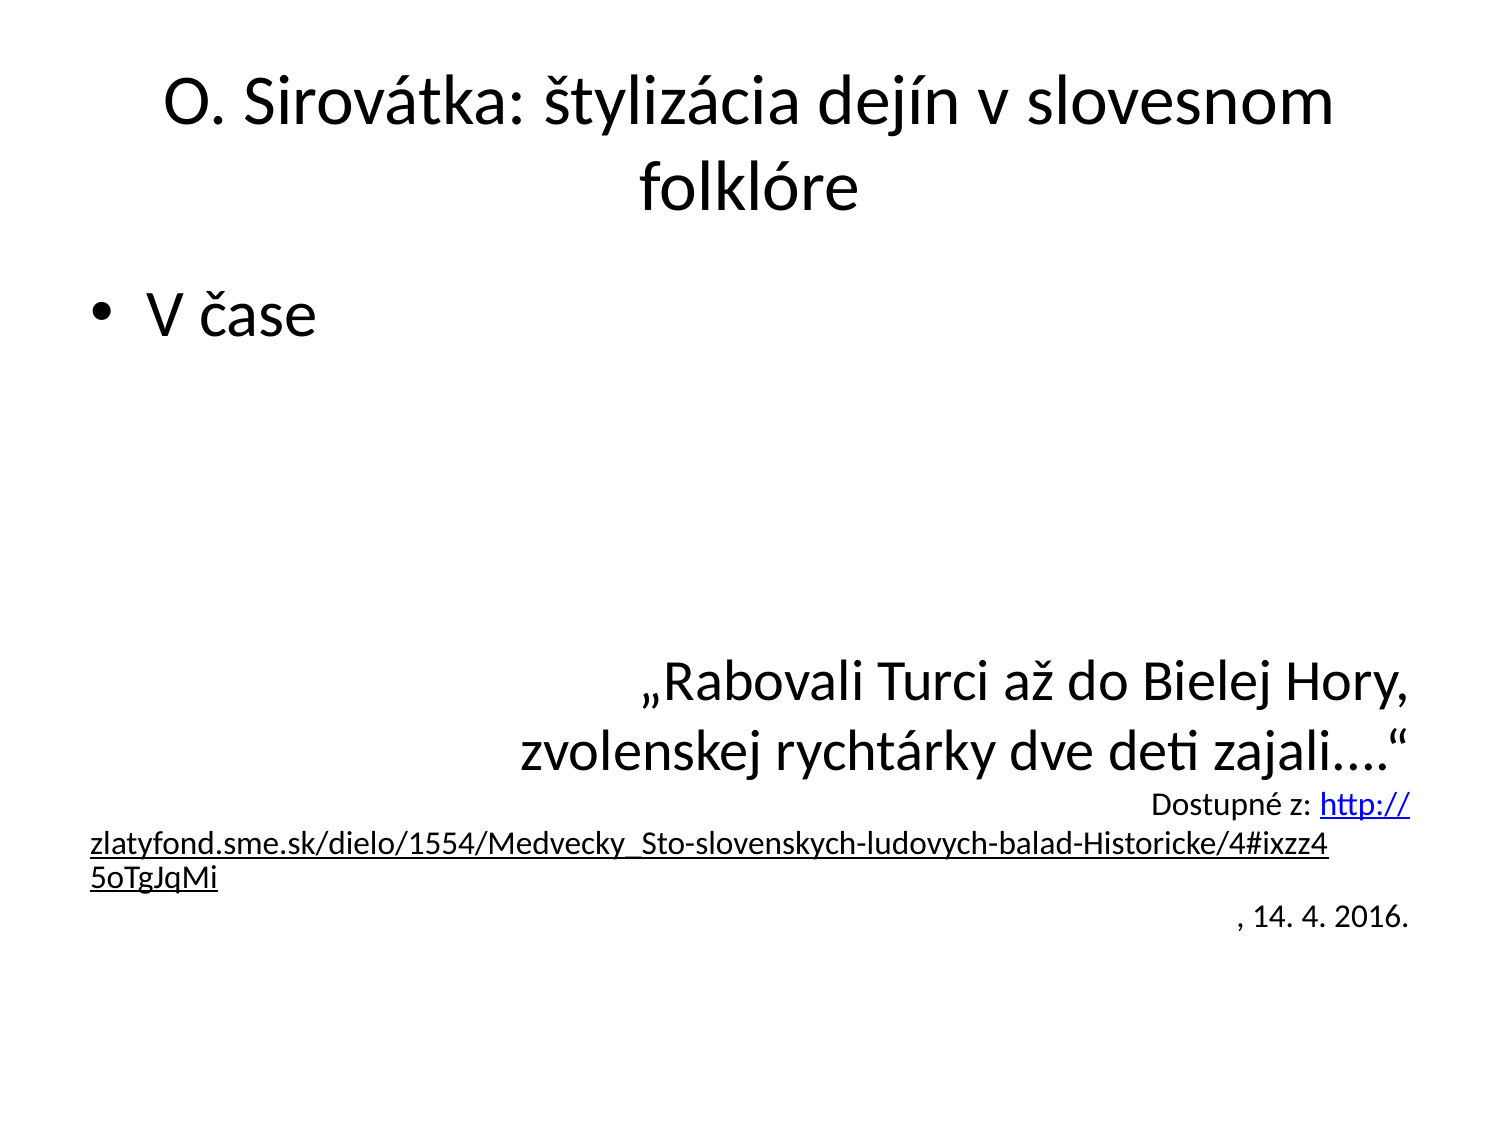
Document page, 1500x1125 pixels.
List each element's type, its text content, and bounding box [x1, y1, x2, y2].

title O. Sirovátka: štylizácia dejín v slovesnom folklóre [75, 45, 1425, 233]
list V čase „Rabovali Turci až do Bielej Hory, zvolenskej rychtárky dve deti zajali....“ Dostupné z: http://zlatyfond.sme.sk/dielo/1554/Medvecky_Sto-slovenskych-ludovych-balad-Historicke/4#ixzz45oTgJqMi, 14. 4. 2016. [75, 262, 1425, 1005]
